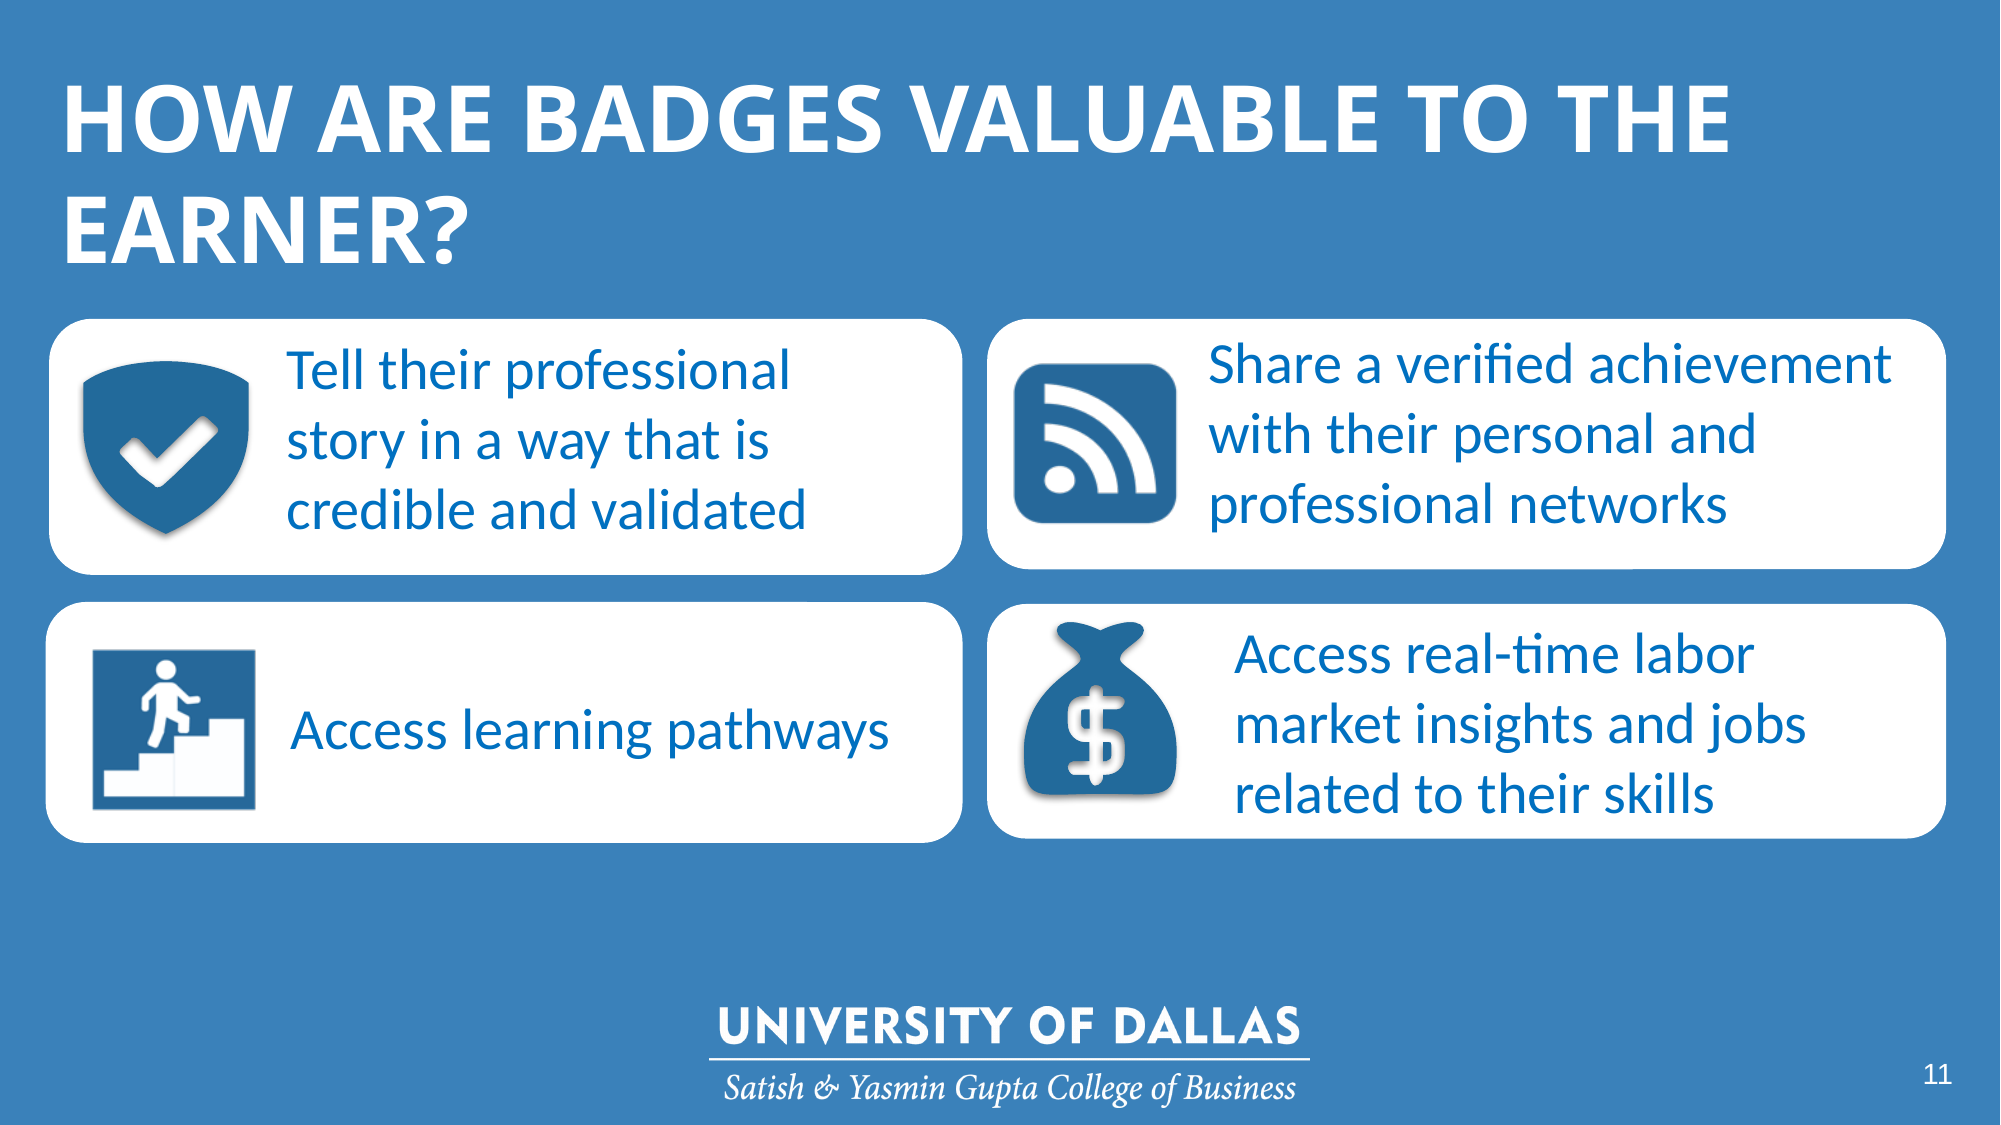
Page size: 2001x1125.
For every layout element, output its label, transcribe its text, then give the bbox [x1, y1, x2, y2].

picture [1011, 361, 1180, 527]
text_box Share a verified achievement with their personal and professional networks [1204, 320, 1978, 539]
text_box [985, 316, 1947, 572]
picture [709, 1006, 1310, 1108]
text_box Tell their professional story in a way that is credible and validated [282, 326, 900, 545]
text_box [46, 316, 965, 577]
title HOW ARE BADGES VALUABLE TO THE EARNER? [42, 42, 1781, 300]
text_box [1023, 622, 1177, 795]
text_box [83, 361, 249, 534]
text_box [985, 601, 1949, 841]
picture [89, 647, 258, 814]
text_box [43, 599, 965, 845]
text_box Access learning pathways [286, 687, 895, 766]
slide_number 11 [1894, 1047, 1982, 1109]
text_box Access real-time labor market insights and jobs related to their skills [1229, 610, 1820, 829]
